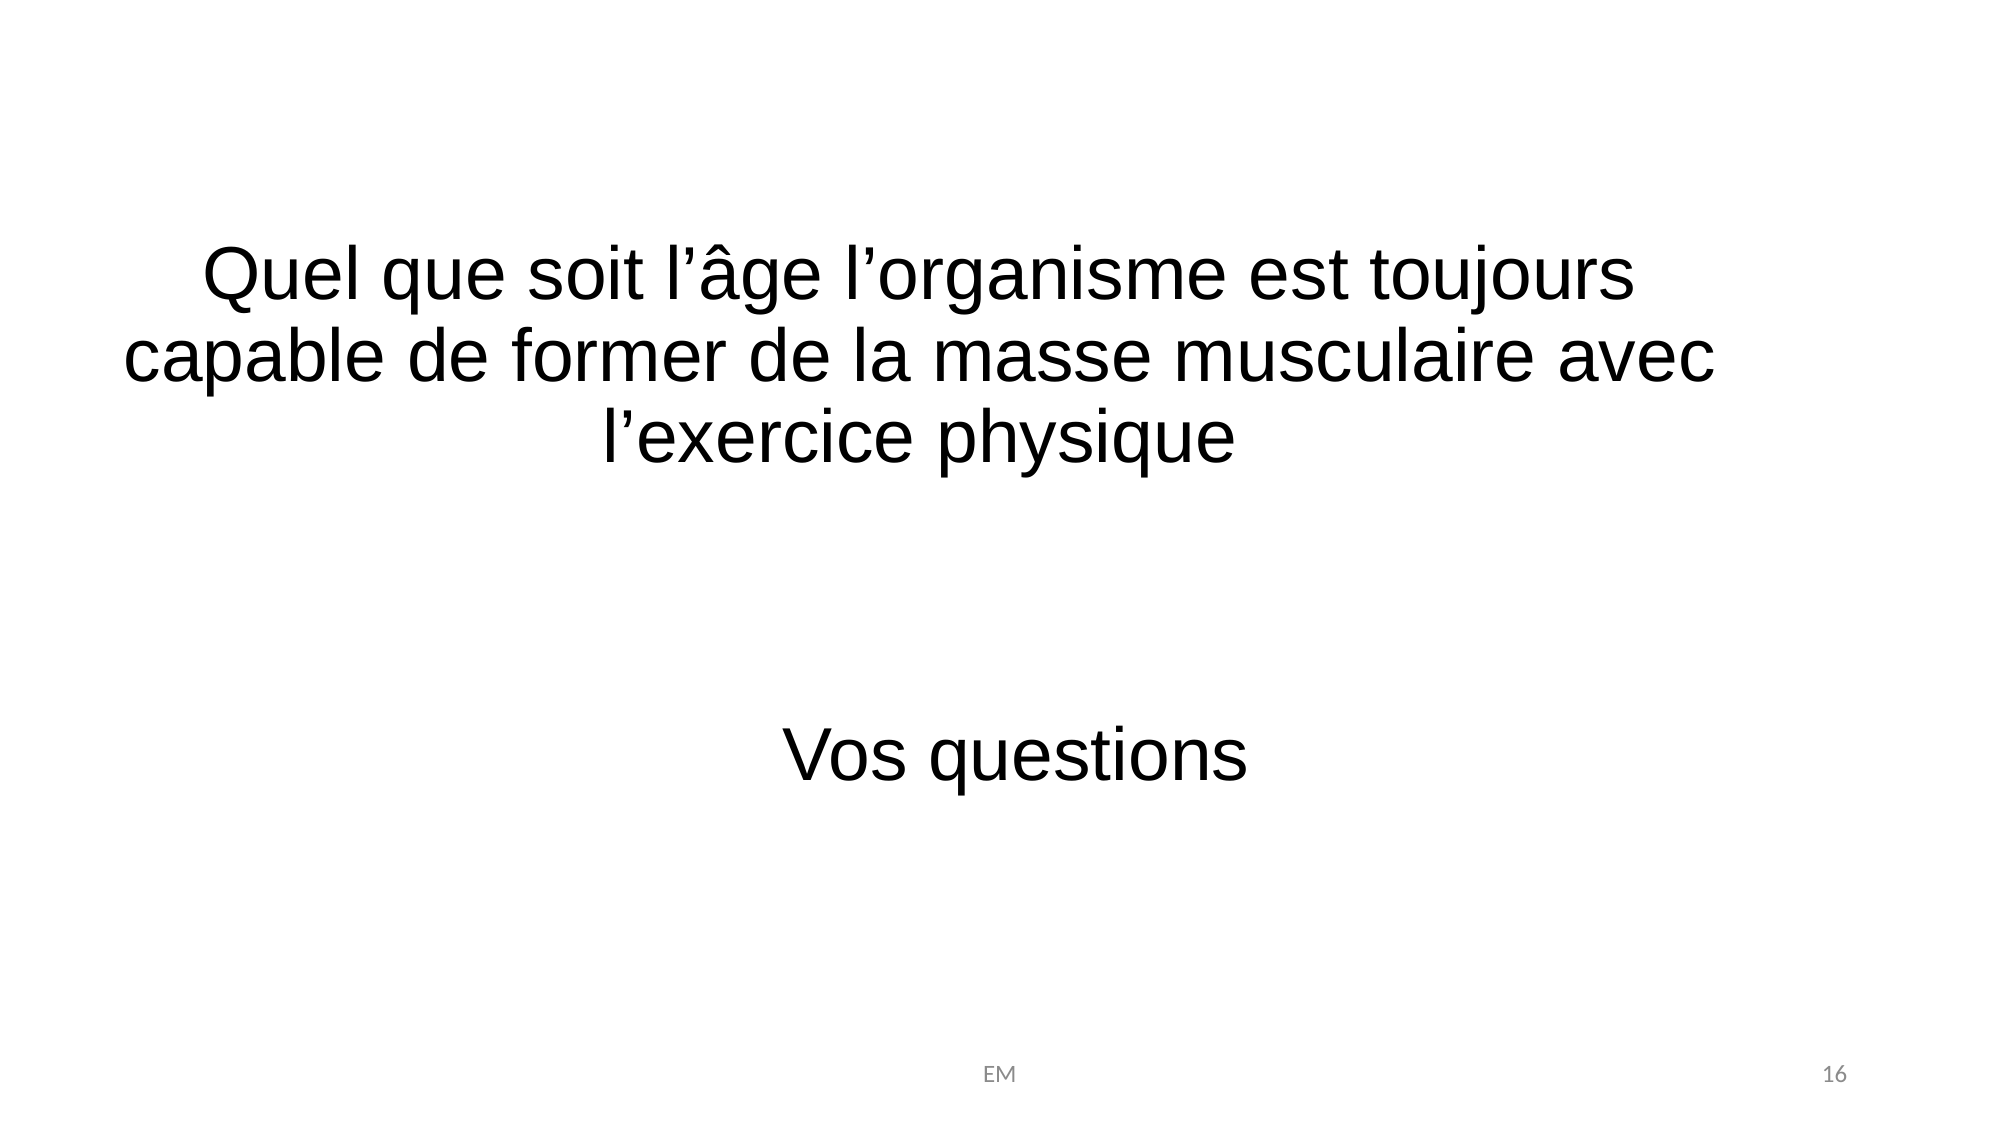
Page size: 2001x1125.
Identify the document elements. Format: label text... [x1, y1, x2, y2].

slide_number 16 [1412, 1042, 1863, 1103]
footer EM [662, 1042, 1338, 1103]
subtitle Vos questions [266, 708, 1767, 978]
title Quel que soit l’âge l’organisme est toujours capable de former de la masse musculaire avec l’exercice physique [90, 184, 1750, 576]
